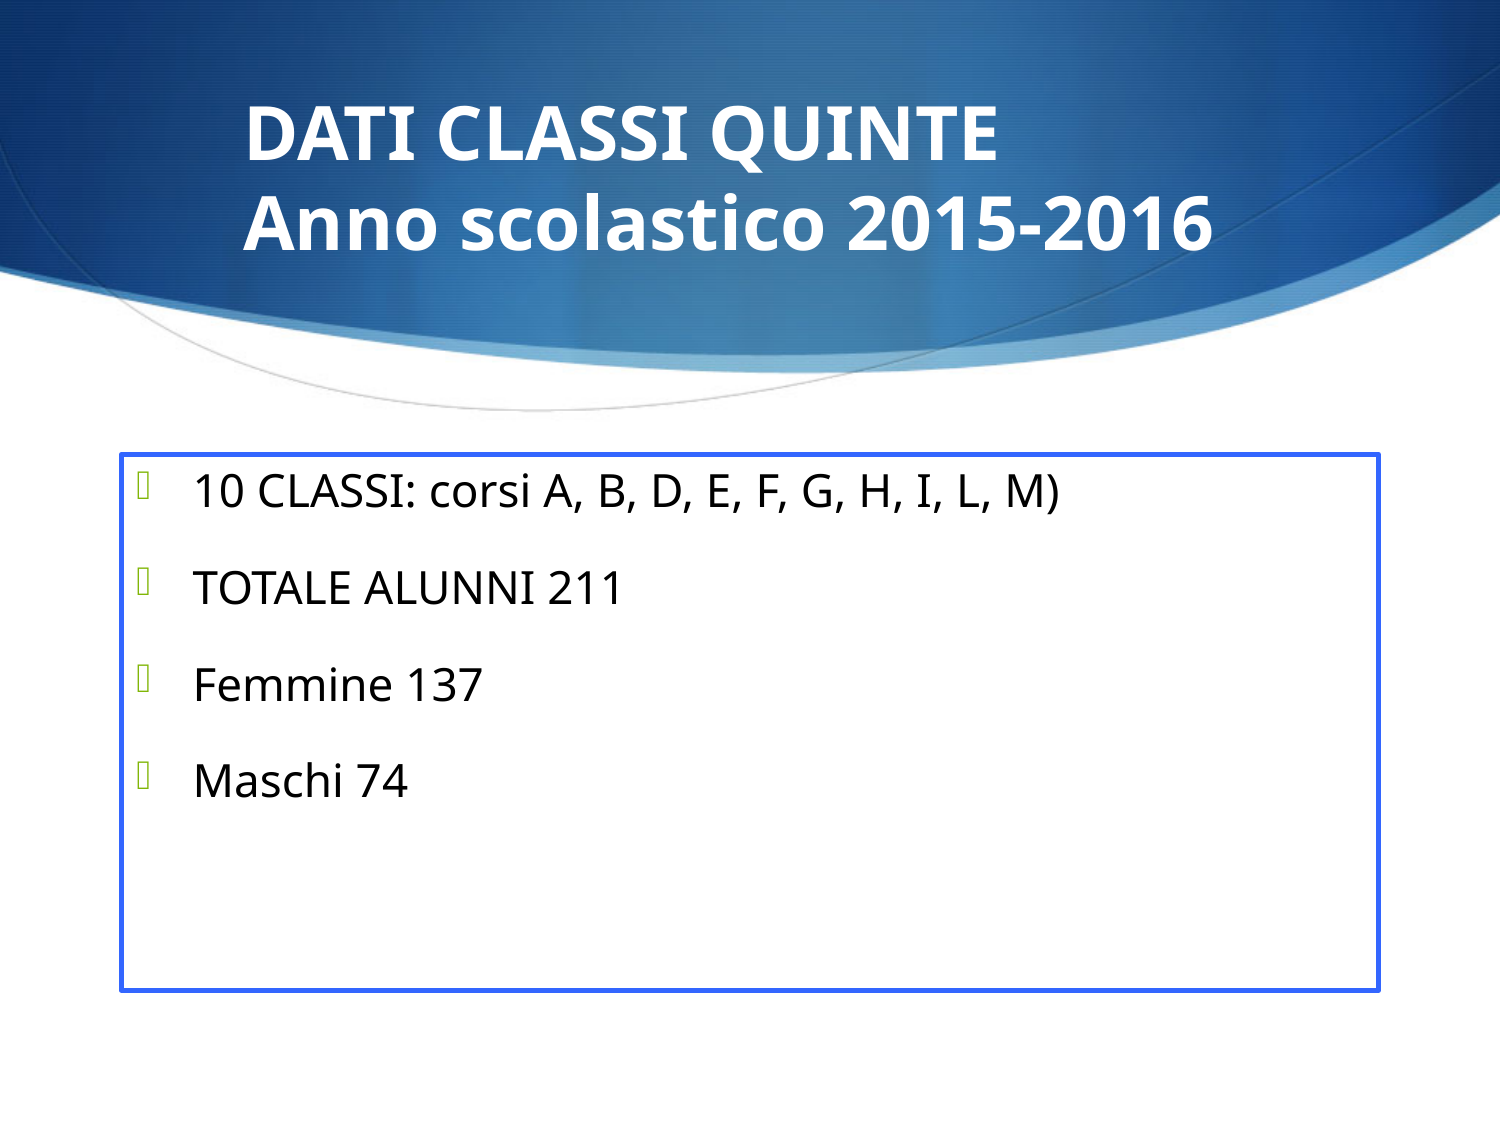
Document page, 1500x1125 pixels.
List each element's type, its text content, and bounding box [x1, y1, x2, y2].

list 10 CLASSI: corsi A, B, D, E, F, G, H, I, L, M) TOTALE ALUNNI 211 Femmine 137 Maschi 74 [119, 452, 1381, 993]
text_box DATI CLASSI QUINTE Anno scolastico 2015-2016 [228, 77, 1231, 273]
picture [0, 0, 1500, 1125]
